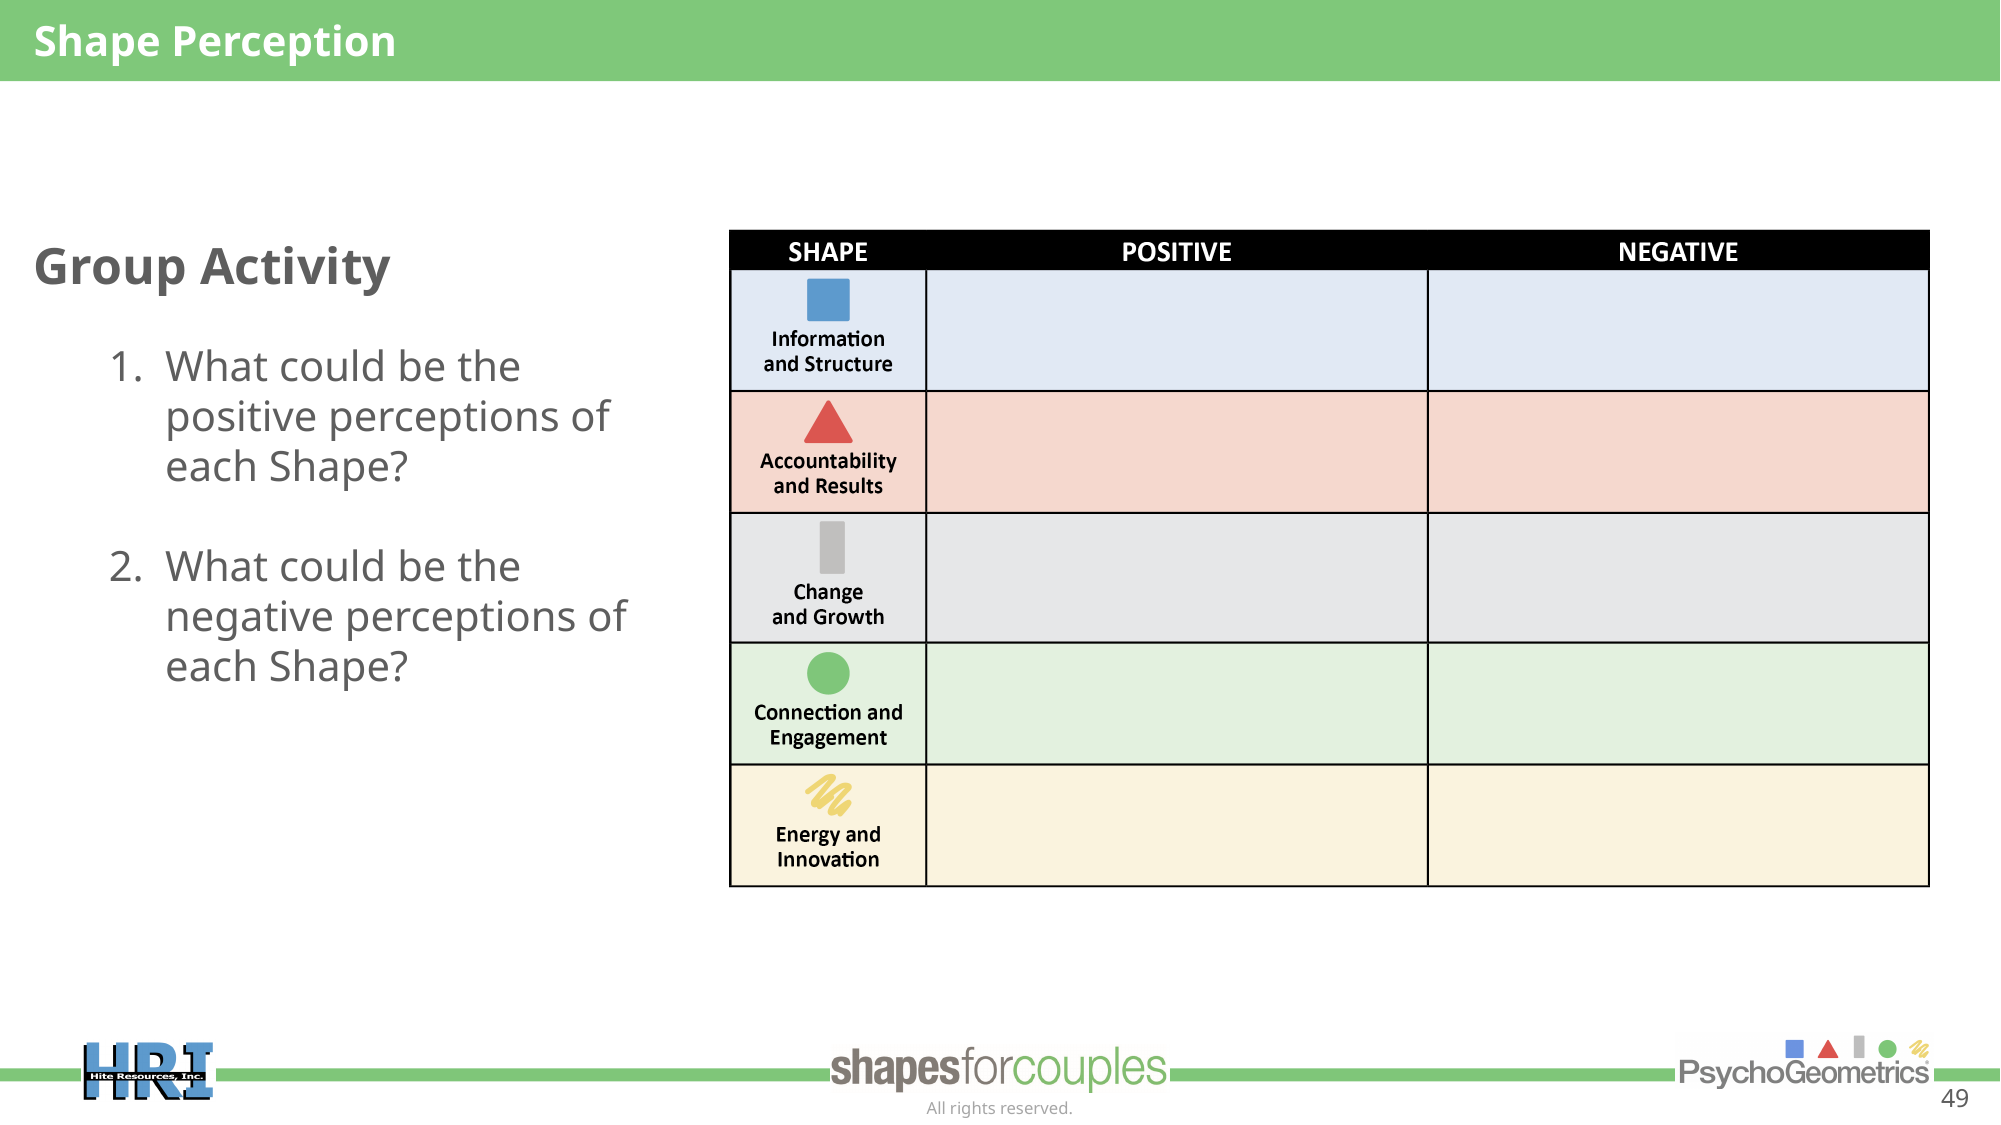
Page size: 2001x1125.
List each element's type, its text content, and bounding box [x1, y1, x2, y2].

picture [729, 227, 1930, 898]
picture [81, 1039, 216, 1102]
text_box Shape Perception [19, 7, 1736, 73]
picture [1675, 1032, 1934, 1089]
text_box Group Activity What could be the positive perceptions of each Shape? What could be the negative perceptions of each Shape? [19, 227, 673, 698]
picture [830, 1044, 1170, 1093]
text_box [0, 0, 2000, 82]
